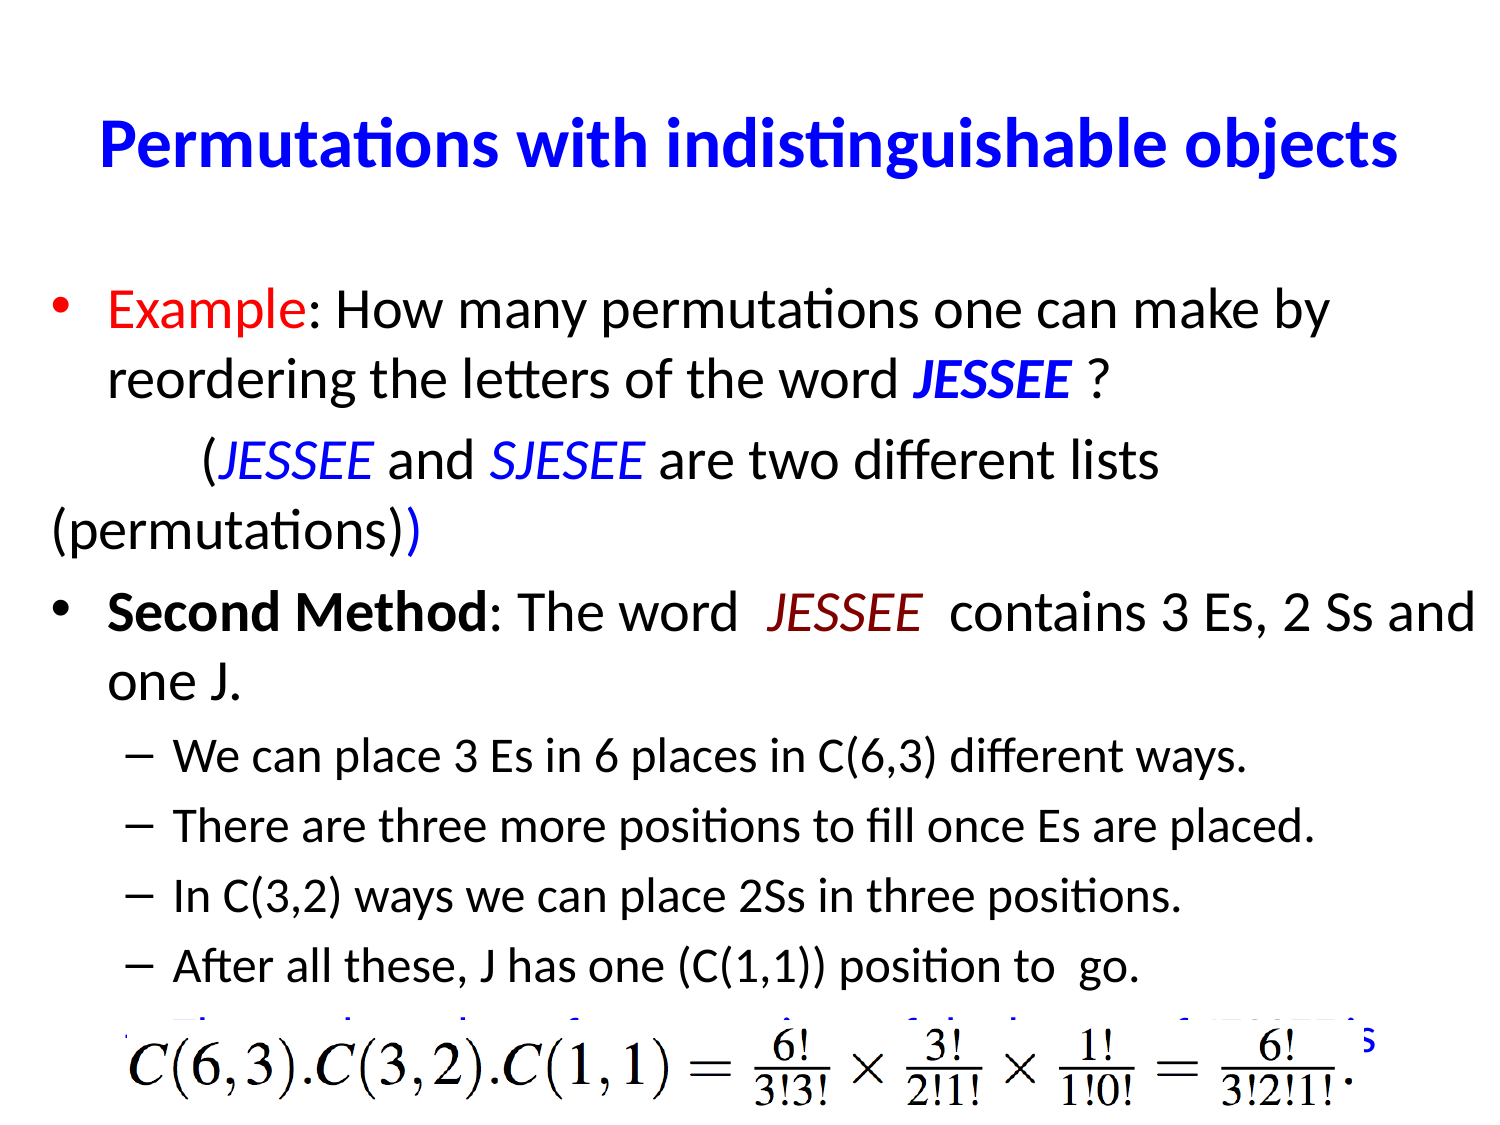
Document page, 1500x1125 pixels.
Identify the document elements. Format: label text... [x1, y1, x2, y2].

title Permutations with indistinguishable objects [75, 45, 1425, 233]
picture [127, 1020, 1364, 1125]
list Example: How many permutations one can make by reordering the letters of the word JESSEE ? (JESSEE and SJESEE are two different lists (permutations)) Second Method: The word JESSEE contains 3 Es, 2 Ss and one J. We can place 3 Es in 6 places in C(6,3) different ways. There are three more positions to fill once Es are placed. In C(3,2) ways we can place 2Ss in three positions. After all these, J has one (C(1,1)) position to go. The total number of permutations of the letters of JESSEE is [35, 262, 1500, 1125]
